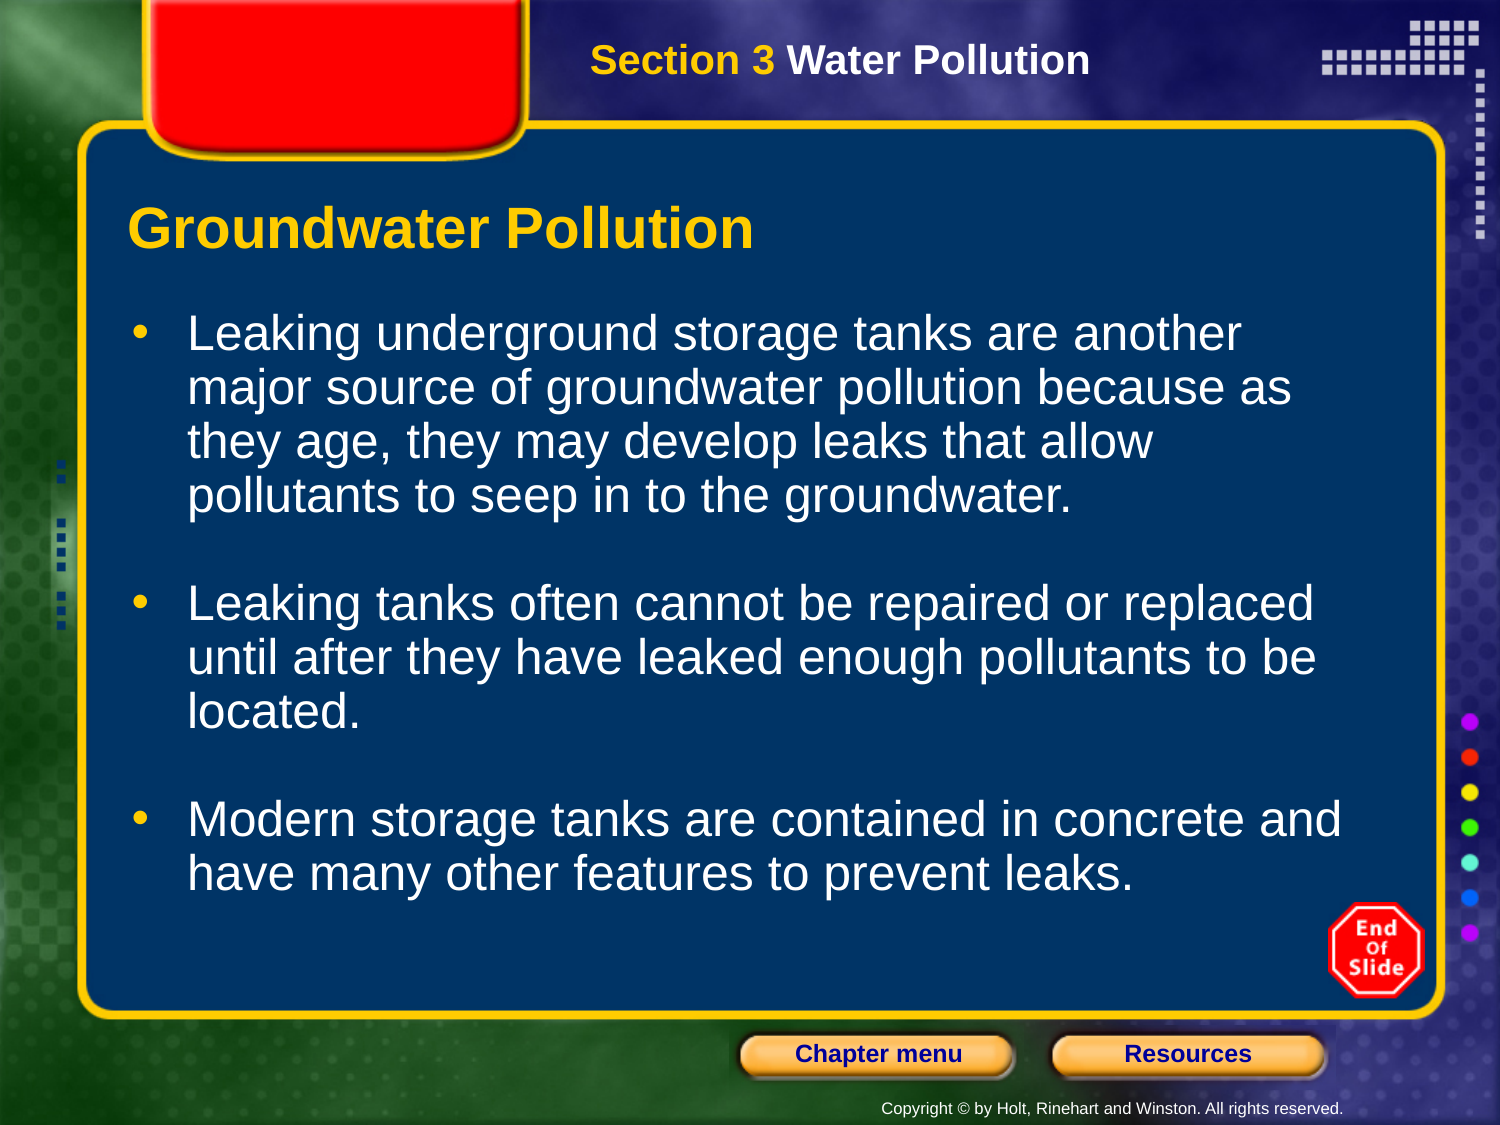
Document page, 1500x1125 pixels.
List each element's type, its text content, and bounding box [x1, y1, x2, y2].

list Leaking underground storage tanks are another major source of groundwater pollution because as they age, they may develop leaks that allow pollutants to seep in to the groundwater. Leaking tanks often cannot be repaired or replaced until after they have leaked enough pollutants to be located. Modern storage tanks are contained in concrete and have many other features to prevent leaks. [116, 299, 1392, 975]
text_box Section 3 Water Pollution [574, 25, 1263, 91]
title Groundwater Pollution [112, 174, 1042, 275]
picture [0, 0, 1500, 1125]
